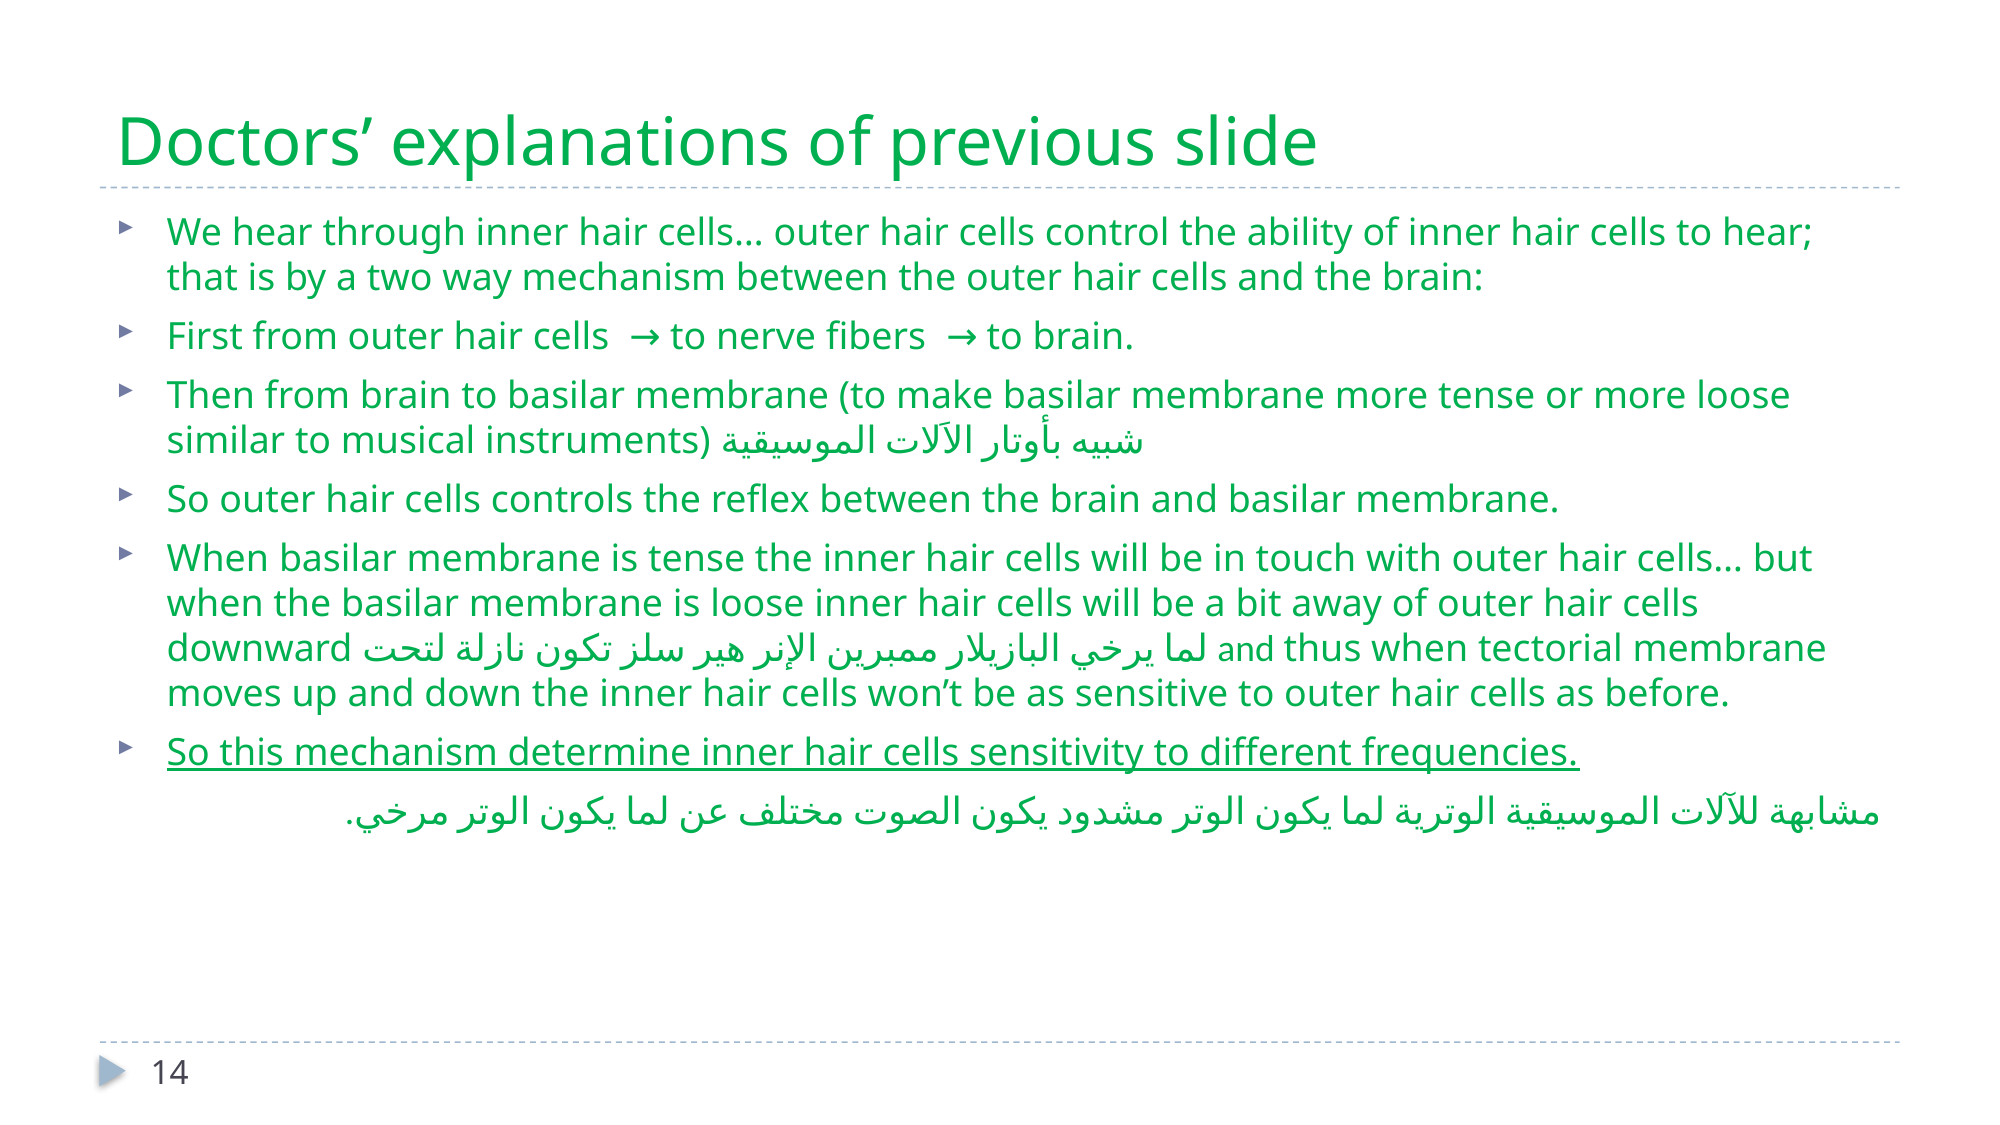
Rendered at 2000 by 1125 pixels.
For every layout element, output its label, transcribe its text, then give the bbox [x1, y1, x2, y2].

title Doctors’ explanations of previous slide [99, 24, 1900, 188]
list We hear through inner hair cells… outer hair cells control the ability of inner hair cells to hear; that is by a two way mechanism between the outer hair cells and the brain: First from outer hair cells → to nerve fibers → to brain. Then from brain to basilar membrane (to make basilar membrane more tense or more loose similar to musical instruments) شبيه بأوتار الاَلات الموسيقية So outer hair cells controls the reflex between the brain and basilar membrane. When basilar membrane is tense the inner hair cells will be in touch with outer hair cells… but when the basilar membrane is loose inner hair cells will be a bit away of outer hair cells downward لما يرخي البازيلار ممبرين الإنر هير سلز تكون نازلة لتحت and thus when tectorial membrane moves up and down the inner hair cells won’t be as sensitive to outer hair cells as before. So this mechanism determine inner hair cells sensitivity to different frequencies. مشابهة للآلات الموسيقية الوترية لما يكون الوتر مشدود يكون الصوت مختلف عن لما يكون الوتر مرخي. [99, 200, 1900, 1010]
slide_number 14 [133, 1042, 568, 1103]
